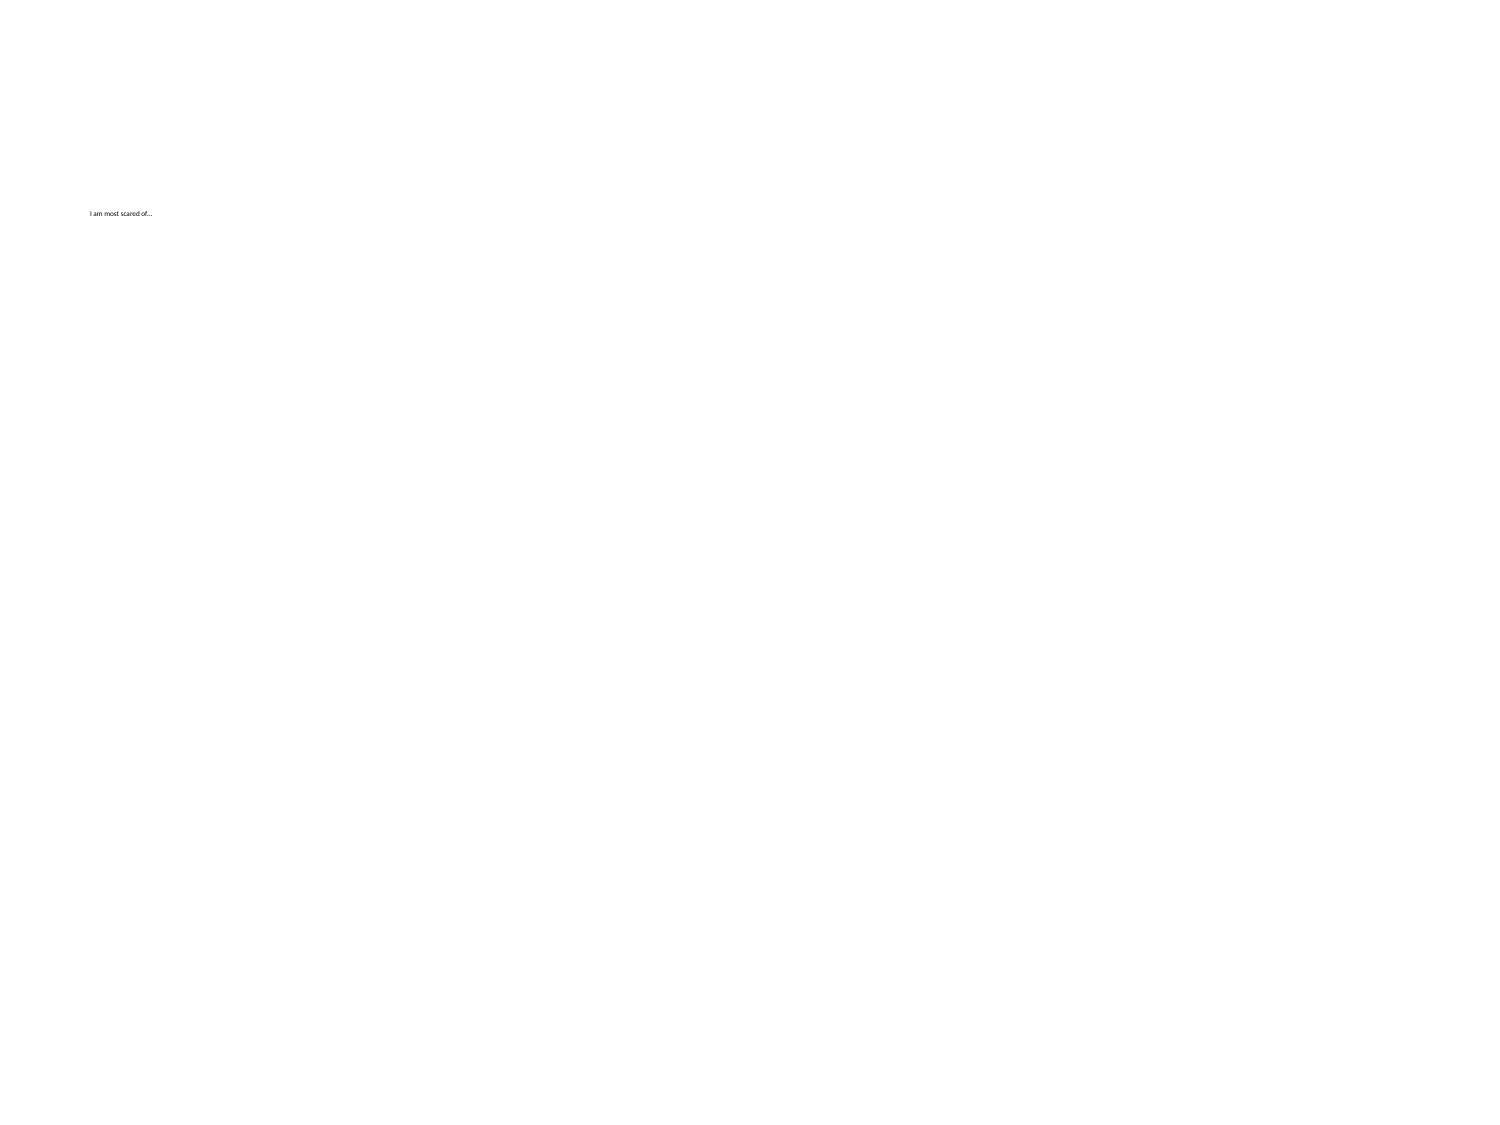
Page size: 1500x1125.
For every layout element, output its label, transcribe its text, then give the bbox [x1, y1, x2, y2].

title I am most scared of… [75, 45, 1425, 233]
